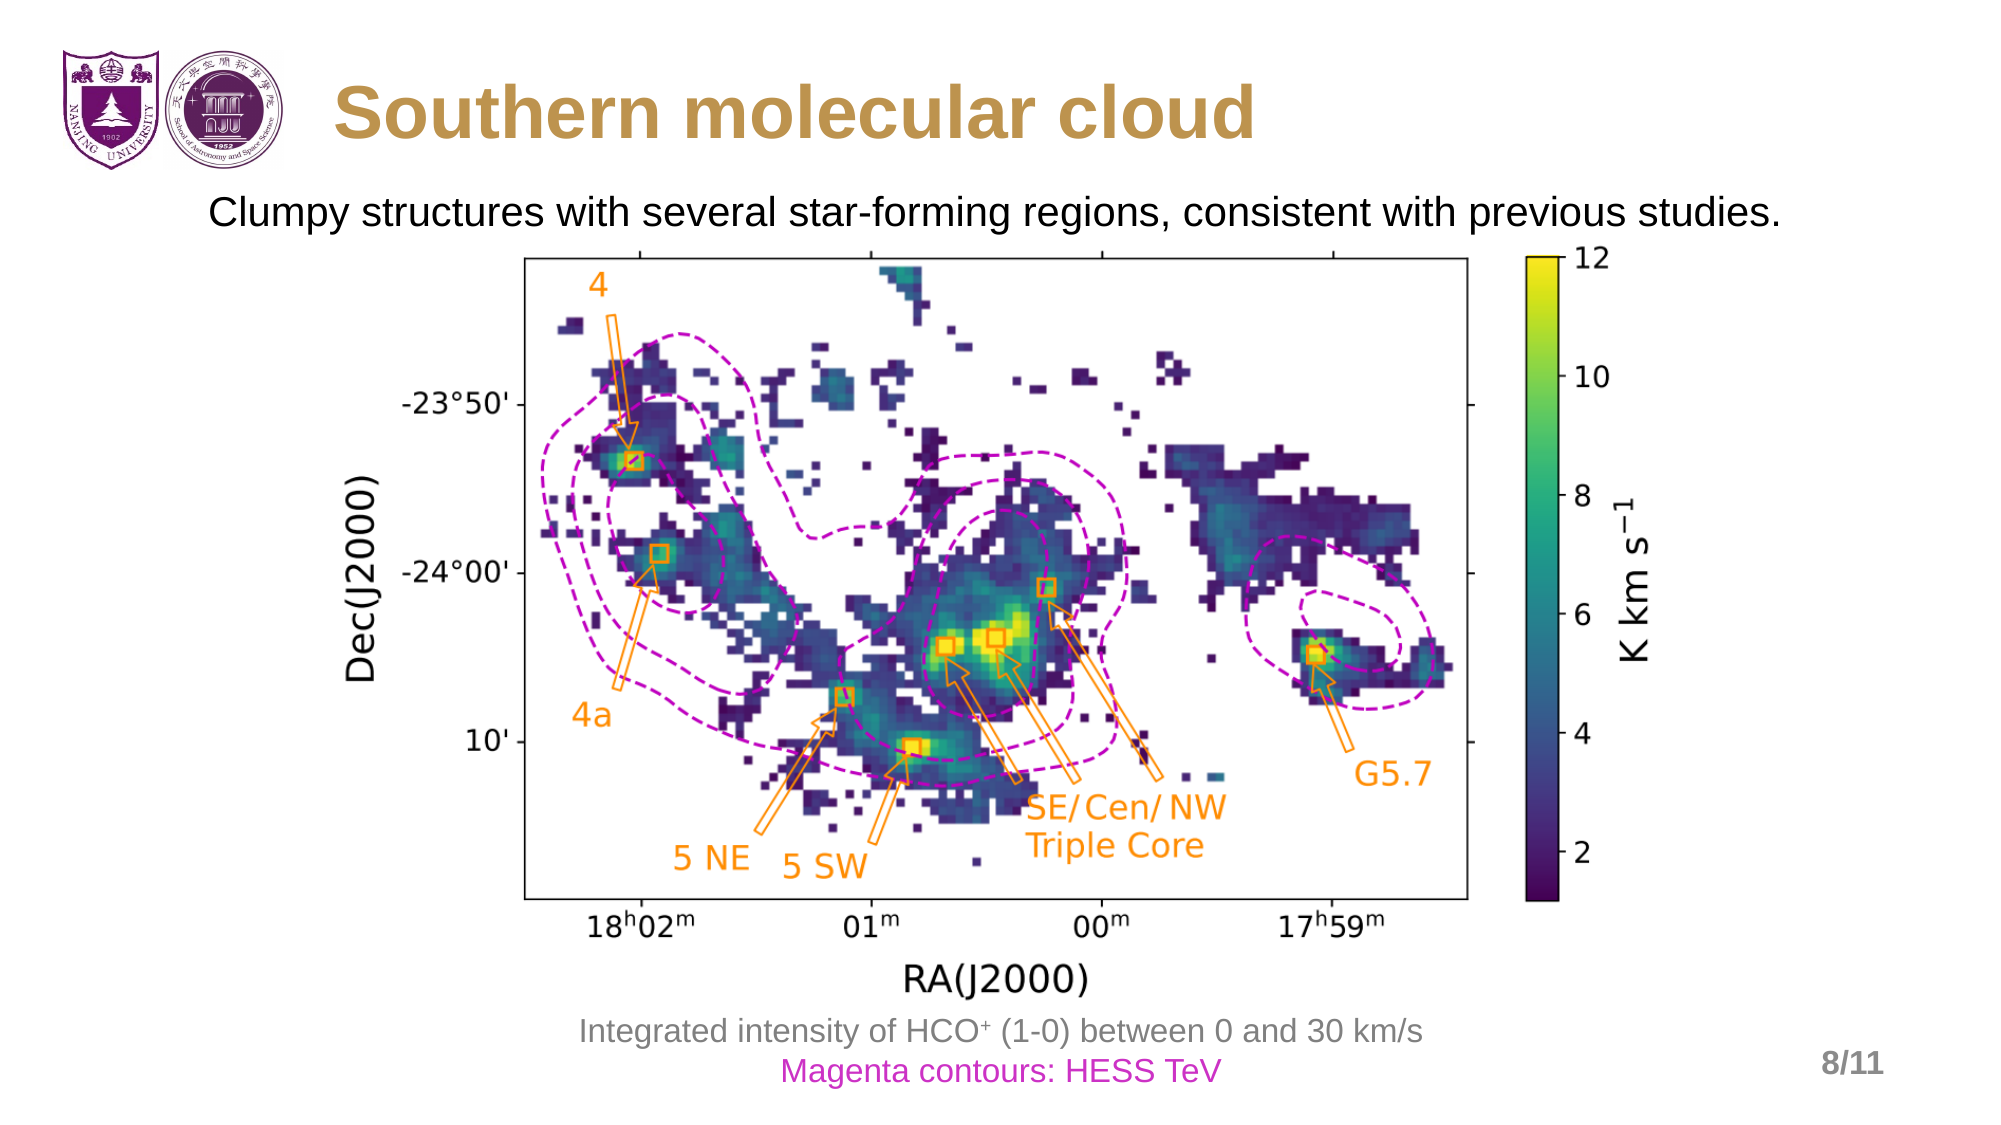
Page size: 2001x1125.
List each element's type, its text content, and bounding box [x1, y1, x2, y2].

picture [163, 50, 284, 170]
picture [63, 50, 159, 170]
picture [337, 237, 1662, 1009]
text_box Integrated intensity of HCO+ (1-0) between 0 and 30 km/s Magenta contours: HESS TeV [452, 1009, 1547, 1125]
list Clumpy structures with several star-forming regions, consistent with previous studies. [99, 174, 1900, 256]
title Southern molecular cloud [319, 50, 1900, 166]
